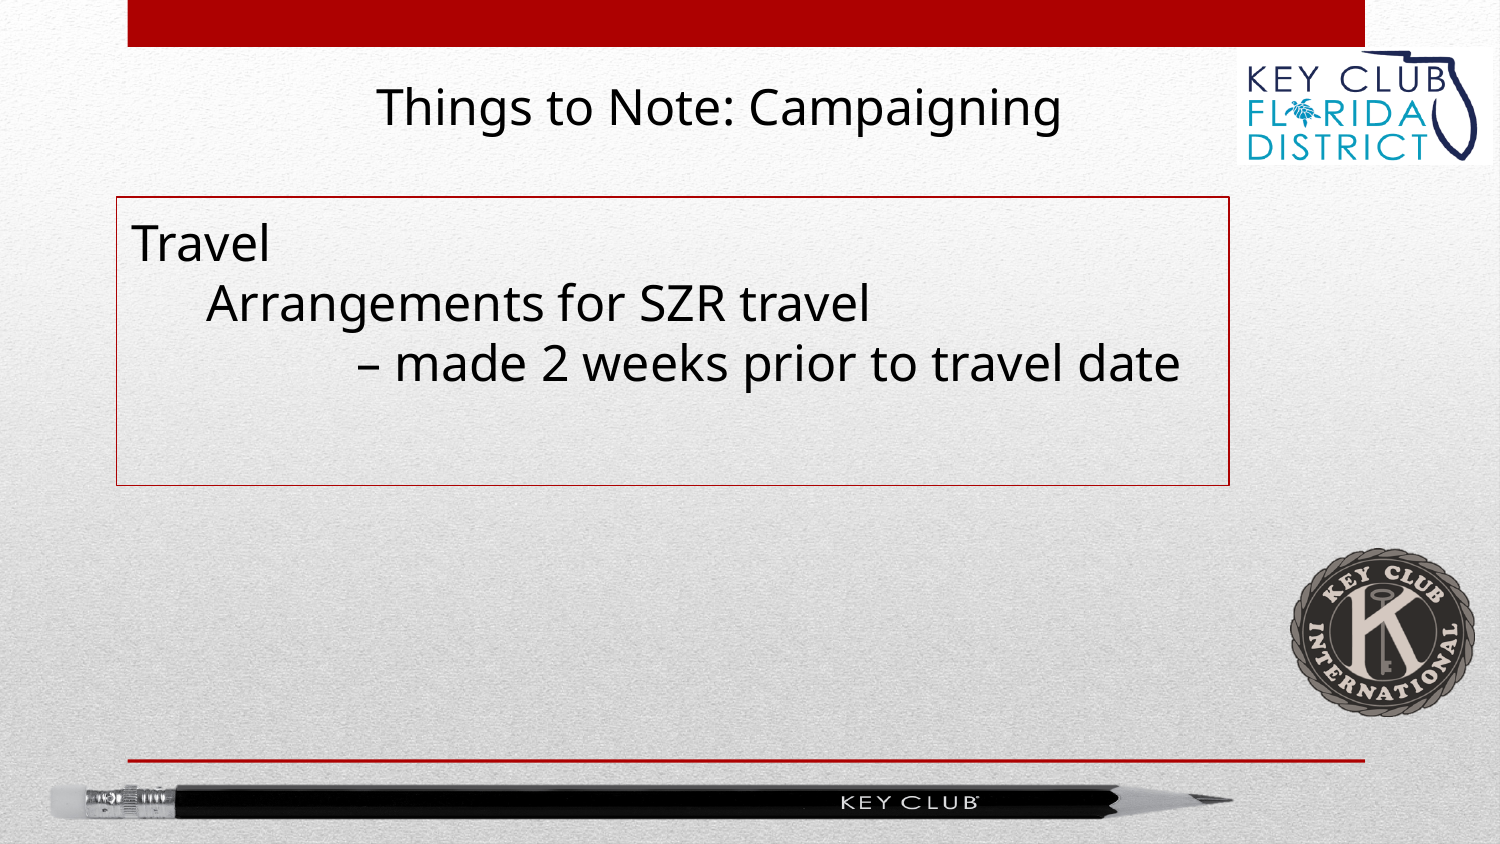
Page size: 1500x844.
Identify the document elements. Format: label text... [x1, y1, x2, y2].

picture [0, 0, 1500, 844]
text_box Travel Arrangements for SZR travel – made 2 weeks prior to travel date [116, 196, 1229, 486]
text_box Things to Note: Campaigning [282, 68, 1170, 144]
